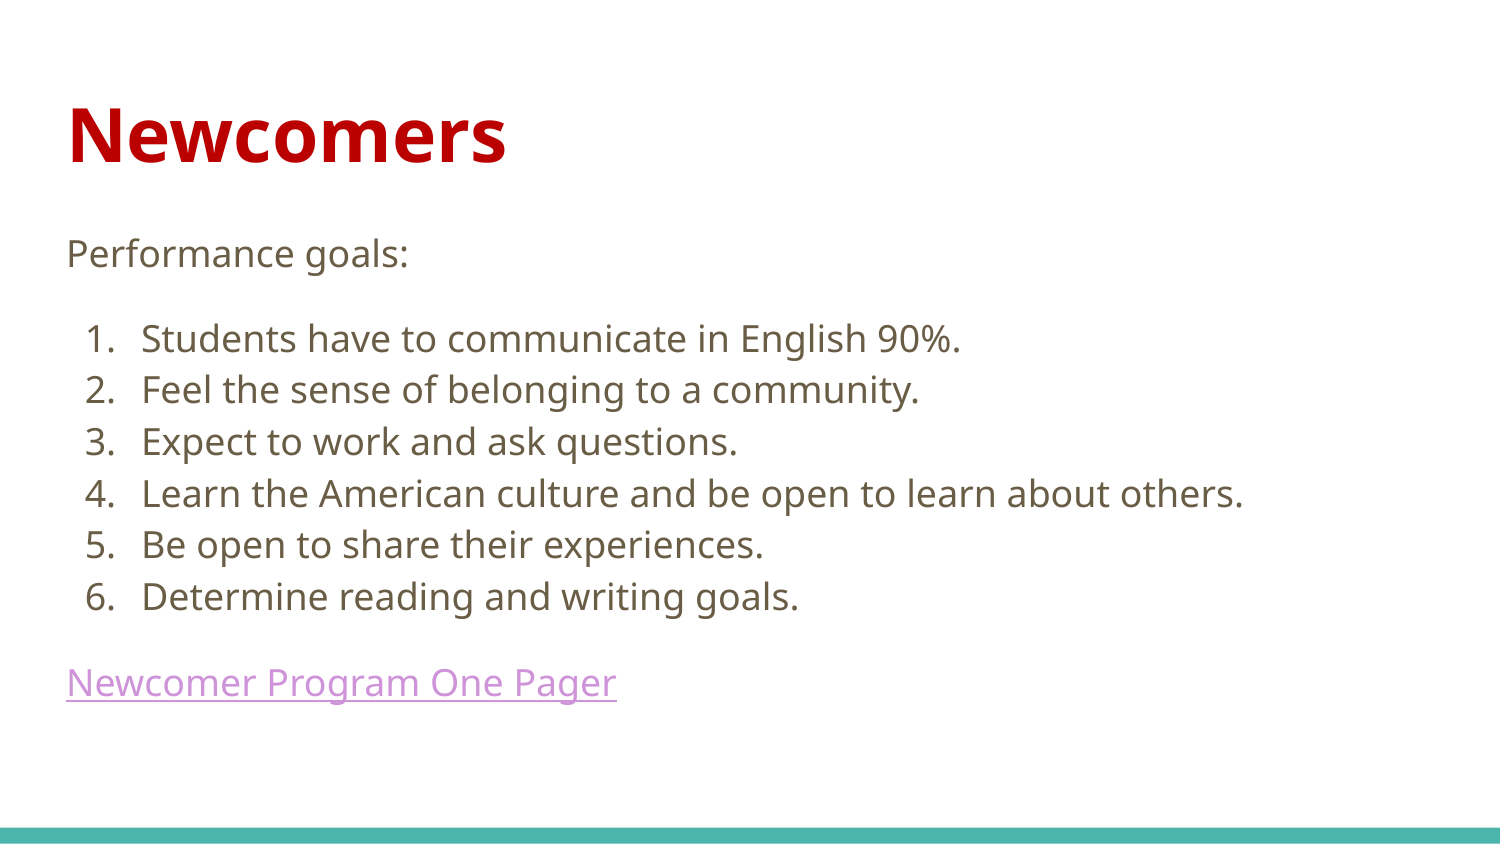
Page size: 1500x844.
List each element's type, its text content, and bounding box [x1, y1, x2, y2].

list Performance goals: Students have to communicate in English 90%. Feel the sense of belonging to a community. Expect to work and ask questions. Learn the American culture and be open to learn about others. Be open to share their experiences. Determine reading and writing goals. Newcomer Program One Pager [51, 207, 1449, 750]
title Newcomers [51, 72, 1449, 189]
